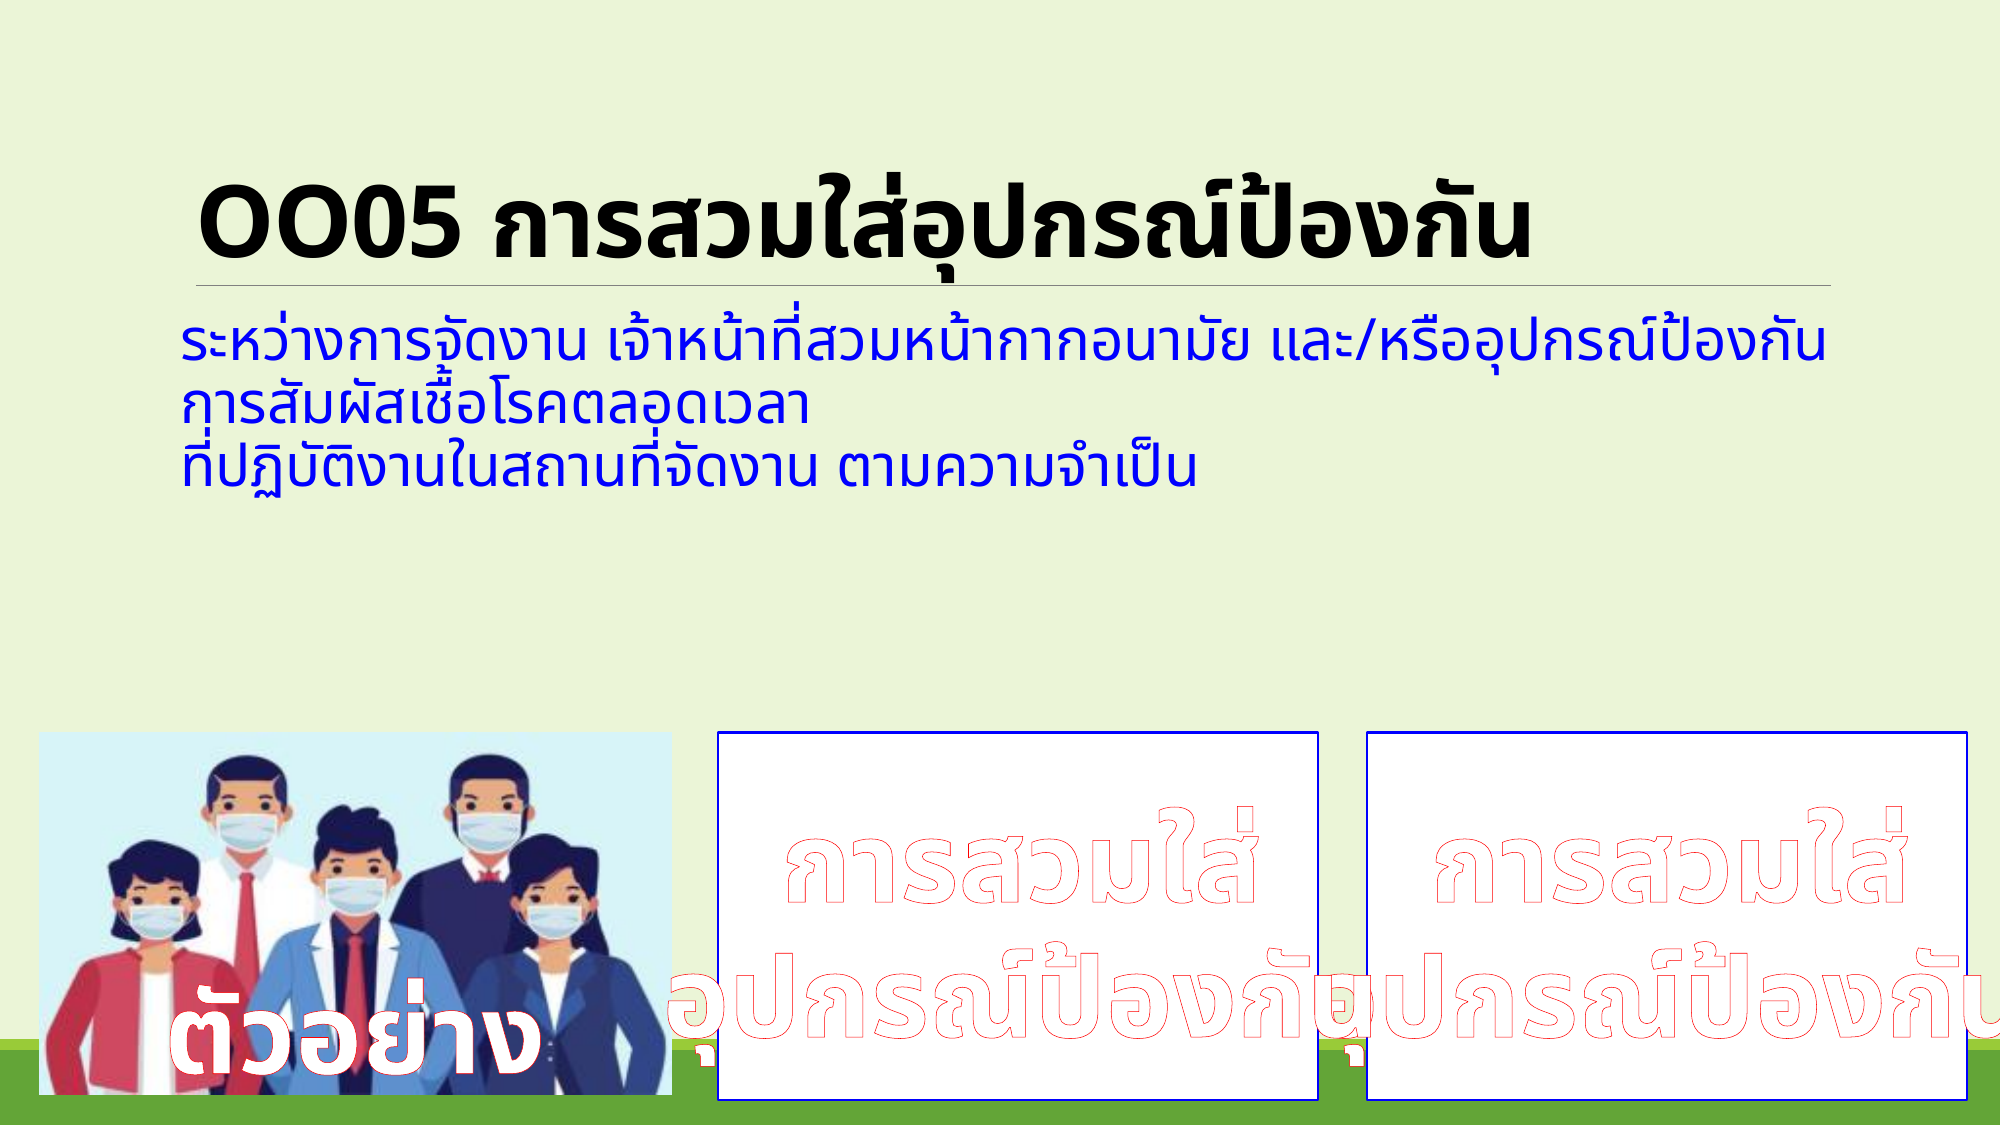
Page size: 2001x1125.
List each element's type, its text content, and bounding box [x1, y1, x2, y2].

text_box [717, 732, 1319, 1101]
picture [38, 732, 673, 1095]
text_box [1366, 732, 1968, 1101]
title OO05 การสวมใส่อุปกรณ์ป้องกัน [180, 47, 1830, 285]
list ระหว่างการจัดงาน เจ้าหน้าที่สวมหน้ากากอนามัย และ/หรืออุปกรณ์ป้องกันการสัมผัสเชื้อโรคตลอดเวลา ที่ปฏิบัติงานในสถานที่จัดงาน ตามความจำเป็น [180, 302, 1830, 963]
